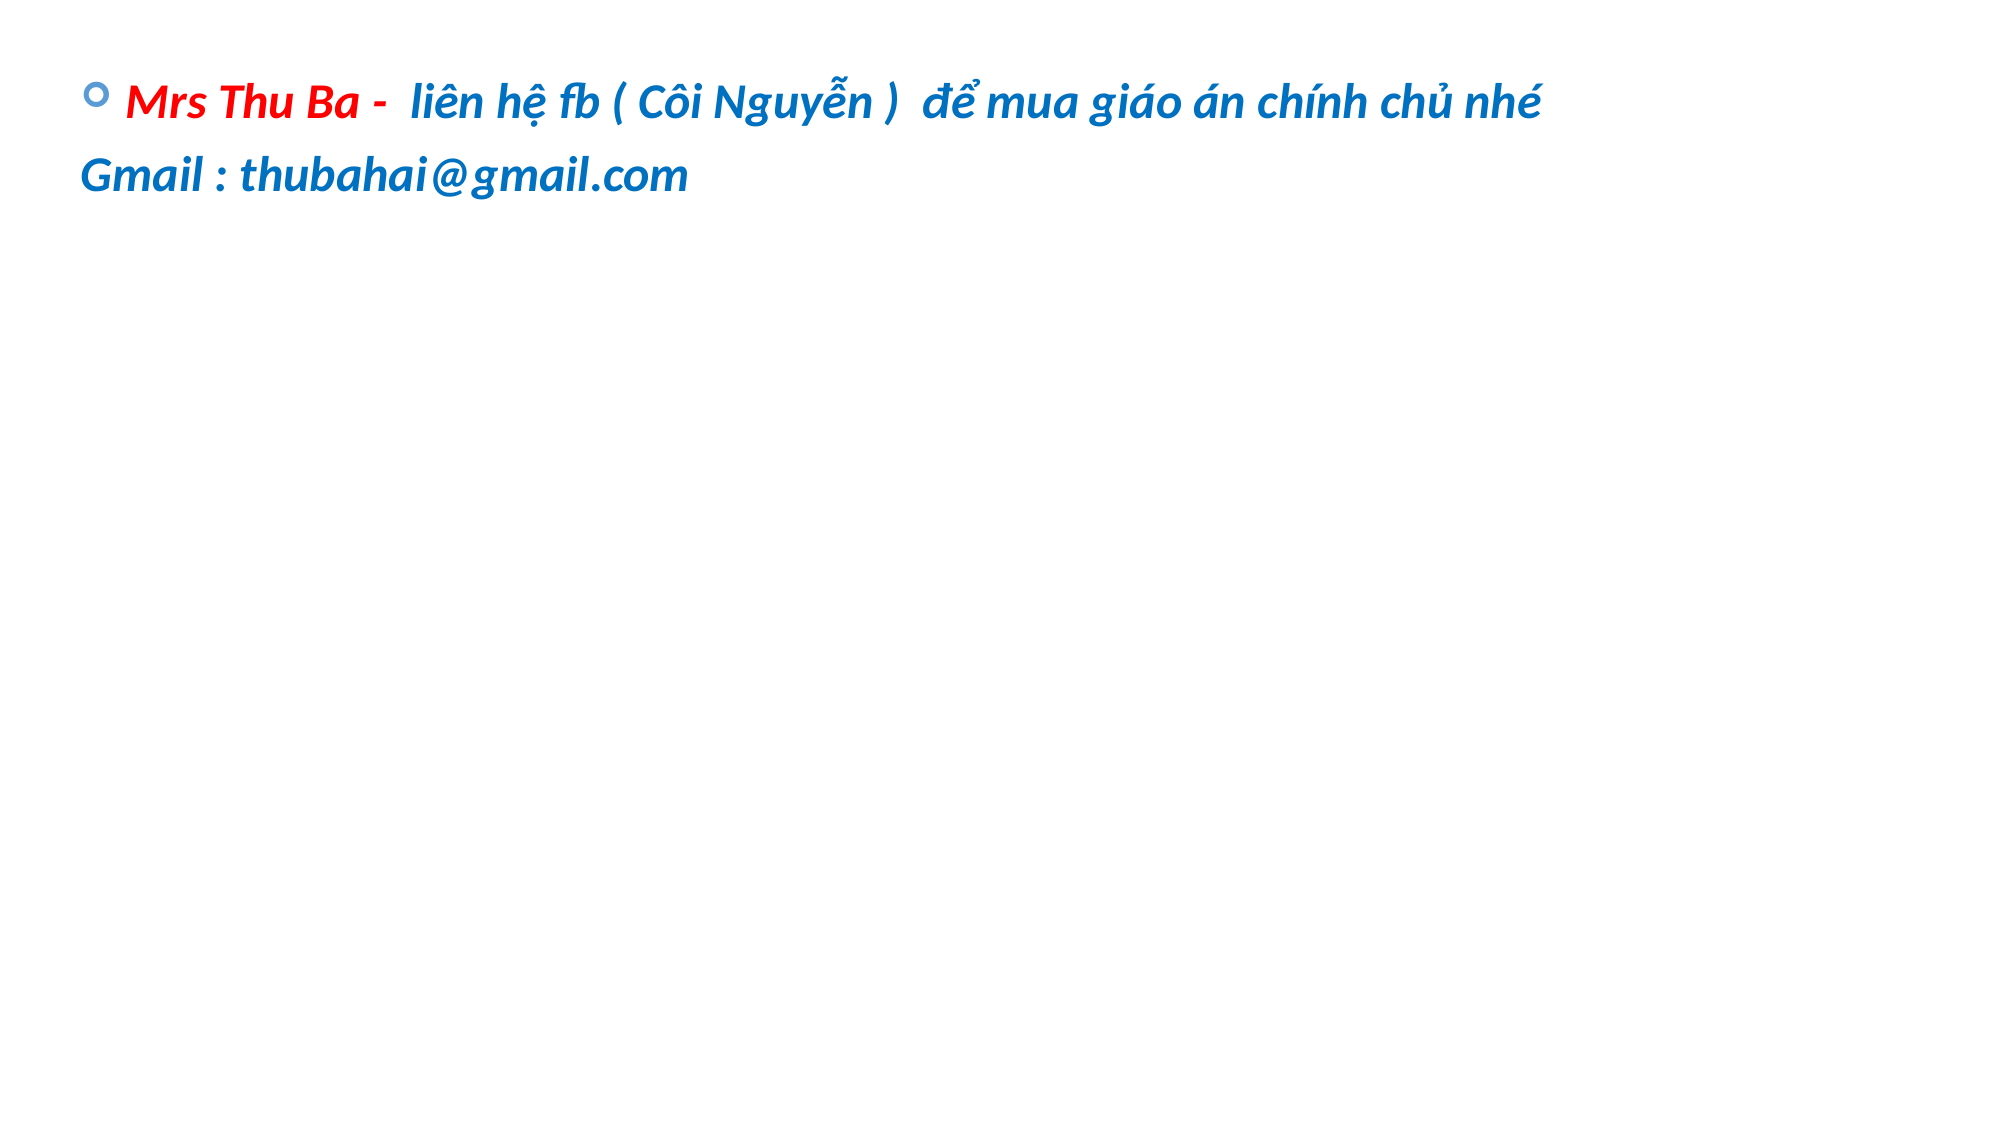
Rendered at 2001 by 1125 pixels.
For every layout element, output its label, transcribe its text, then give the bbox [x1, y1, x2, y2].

text_box Mrs Thu Ba - liên hệ fb ( Côi Nguyễn ) để mua giáo án chính chủ nhé Gmail : thubahai@gmail.com [66, 61, 1867, 209]
